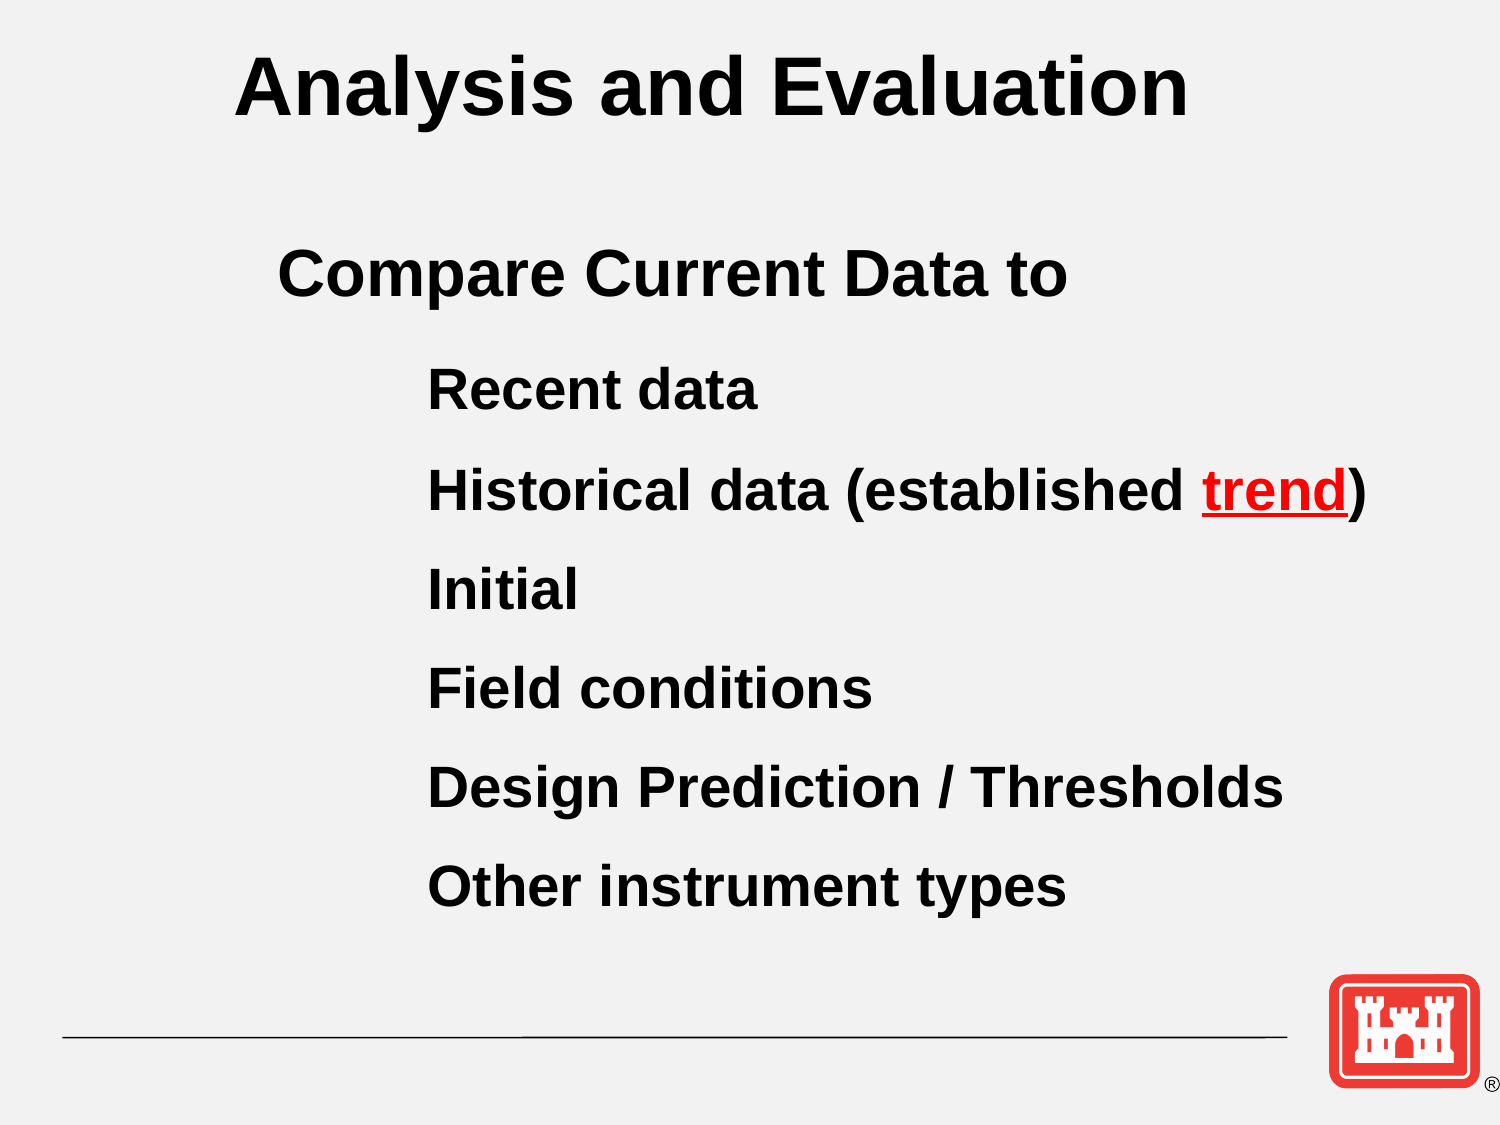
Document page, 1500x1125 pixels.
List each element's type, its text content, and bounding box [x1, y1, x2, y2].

picture [1329, 974, 1500, 1092]
text_box Analysis and Evaluation Compare Current Data to Recent data Historical data (established trend) Initial Field conditions Design Prediction / Thresholds Other instrument types [0, 24, 1463, 1039]
